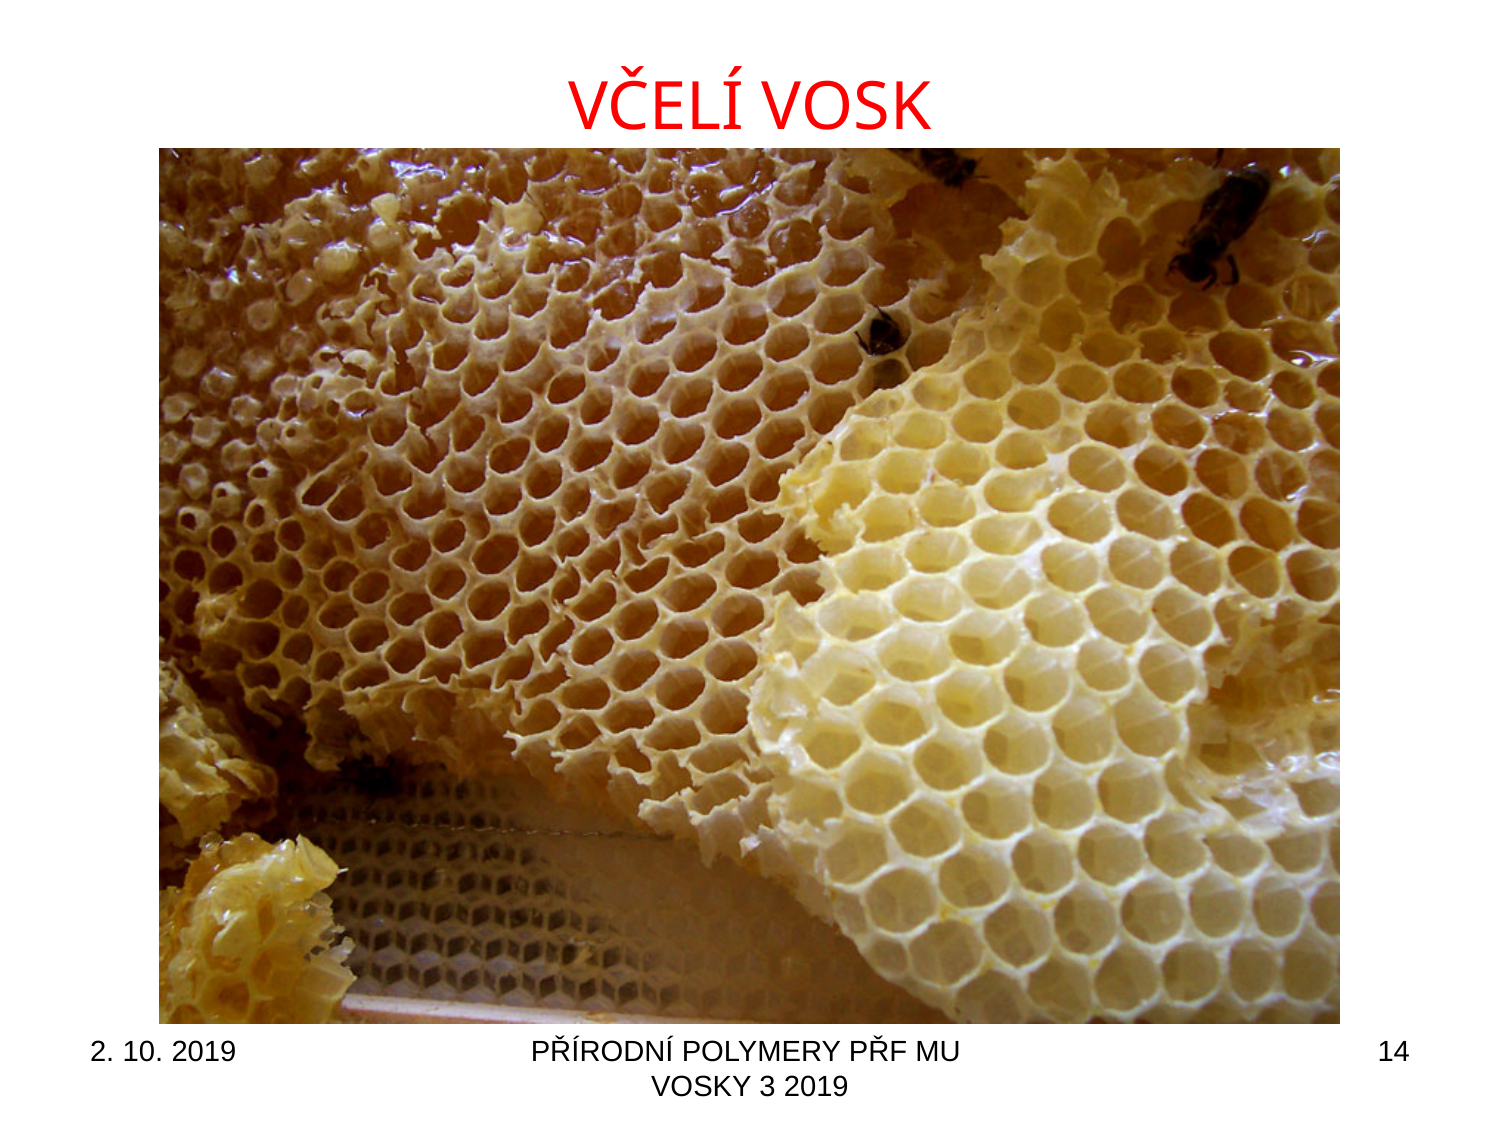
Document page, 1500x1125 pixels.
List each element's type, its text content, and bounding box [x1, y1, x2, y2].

title VČELÍ VOSK [74, 44, 1426, 162]
picture [159, 148, 1340, 1024]
slide_number 14 [1074, 1024, 1426, 1103]
footer PŘÍRODNÍ POLYMERY PŘF MU VOSKY 3 2019 [512, 1032, 988, 1103]
slide_number 2. 10. 2019 [74, 1024, 426, 1103]
